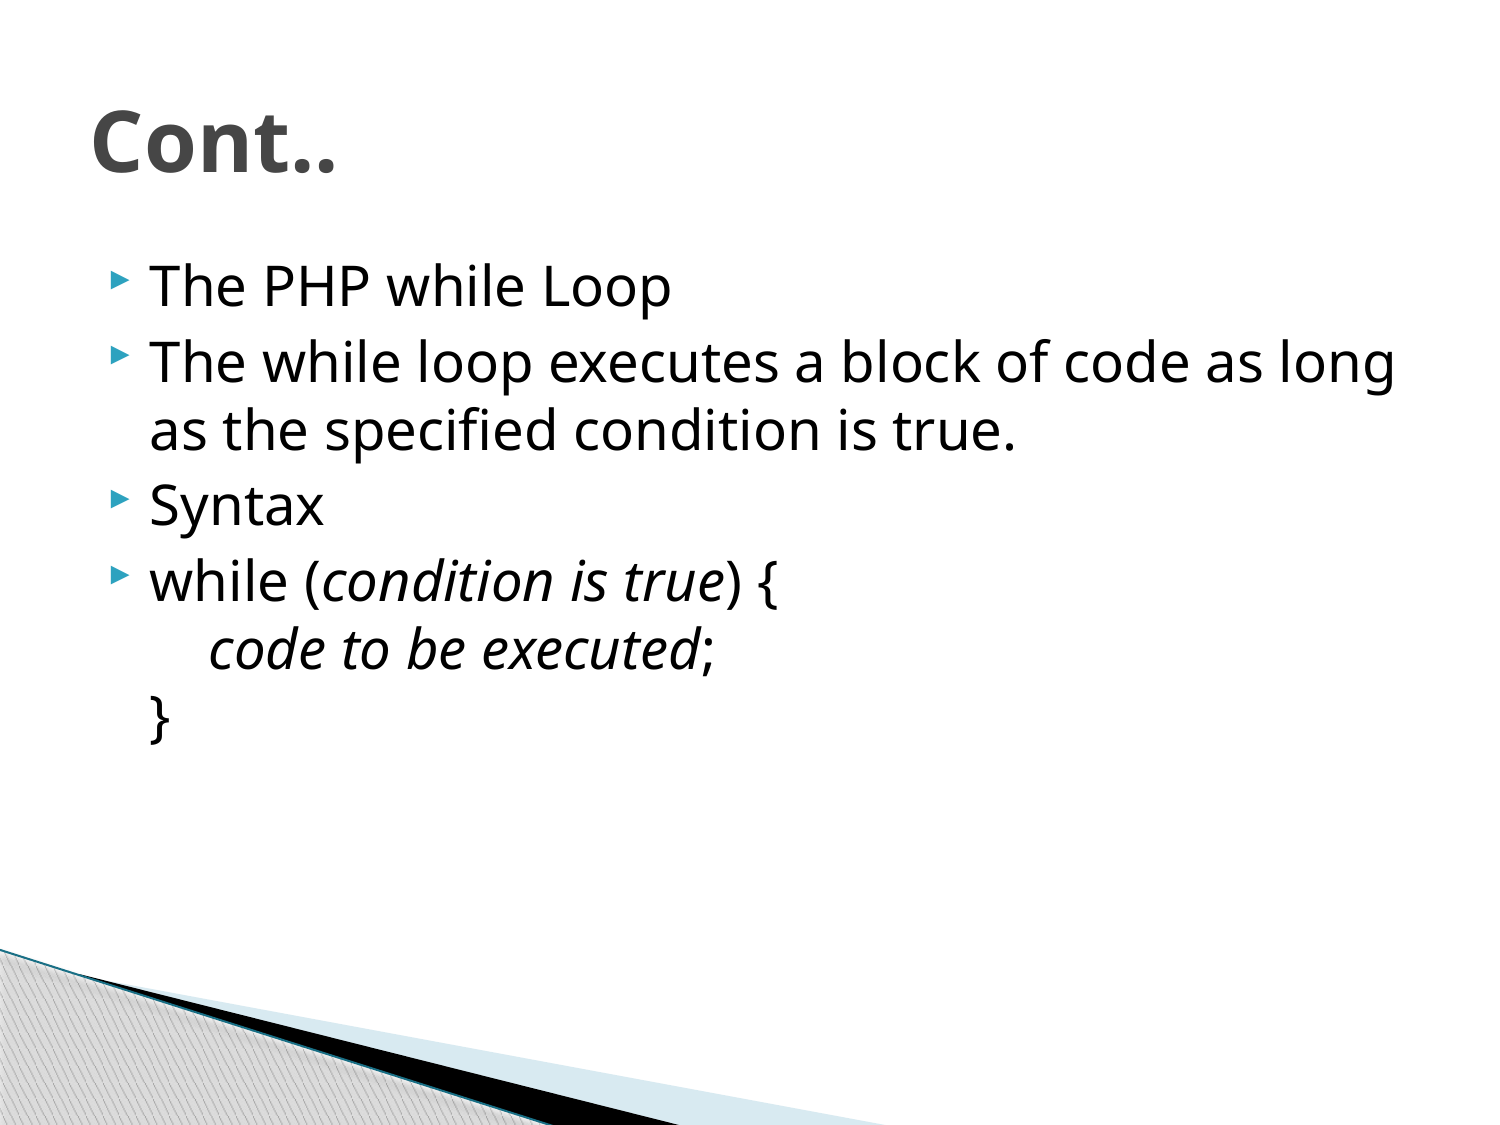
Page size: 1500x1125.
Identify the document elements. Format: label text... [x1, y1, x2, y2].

title Cont.. [75, 45, 1425, 233]
list The PHP while Loop The while loop executes a block of code as long as the specified condition is true. Syntax while (condition is true) { code to be executed; } [75, 243, 1425, 986]
